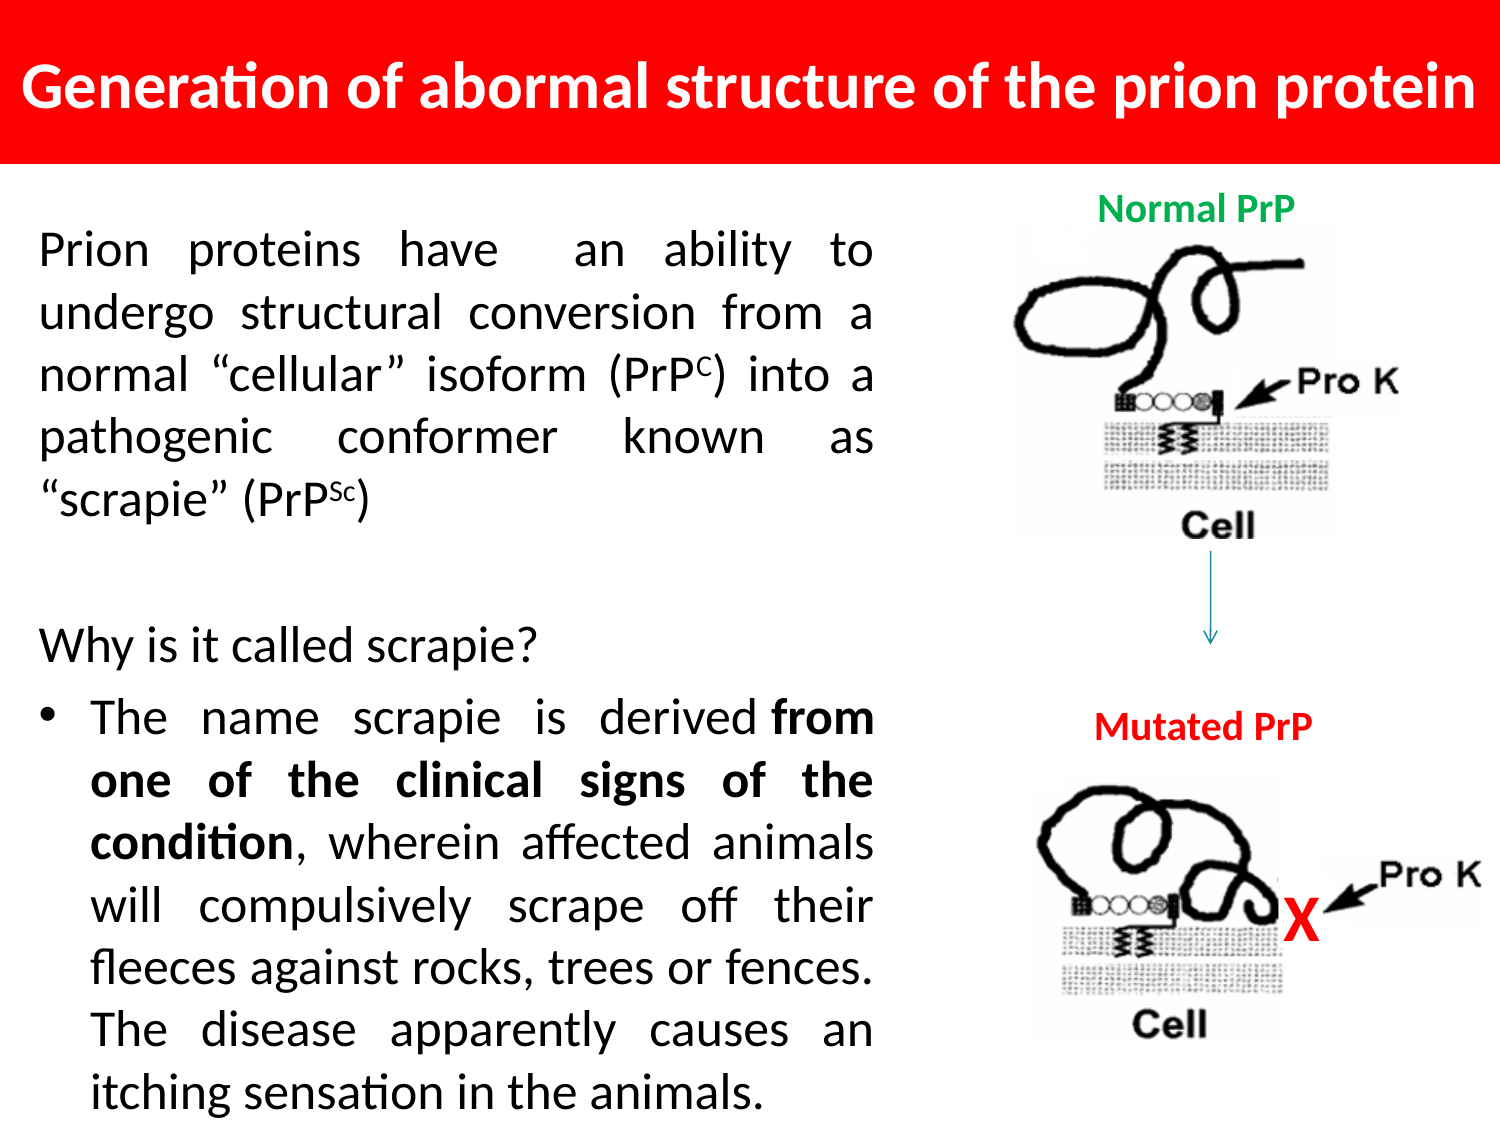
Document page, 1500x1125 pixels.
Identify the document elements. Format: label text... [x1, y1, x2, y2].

picture [1317, 843, 1489, 933]
picture [1011, 218, 1405, 540]
text_box Generation of abormal structure of the prion protein [0, 0, 1500, 164]
text_box Mutated PrP [1079, 691, 1329, 757]
picture [1030, 773, 1285, 1041]
text_box Normal PrP [1082, 173, 1311, 216]
list Prion proteins have an ability to undergo structural conversion from a normal “cellular” isoform (PrPC) into a pathogenic conformer known as “scrapie” (PrPSc) Why is it called scrapie? The name scrapie is derived from one of the clinical signs of the condition, wherein affected animals will compulsively scrape off their fleeces against rocks, trees or fences. The disease apparently causes an itching sensation in the animals. [23, 207, 891, 1125]
text_box X [1290, 867, 1336, 962]
